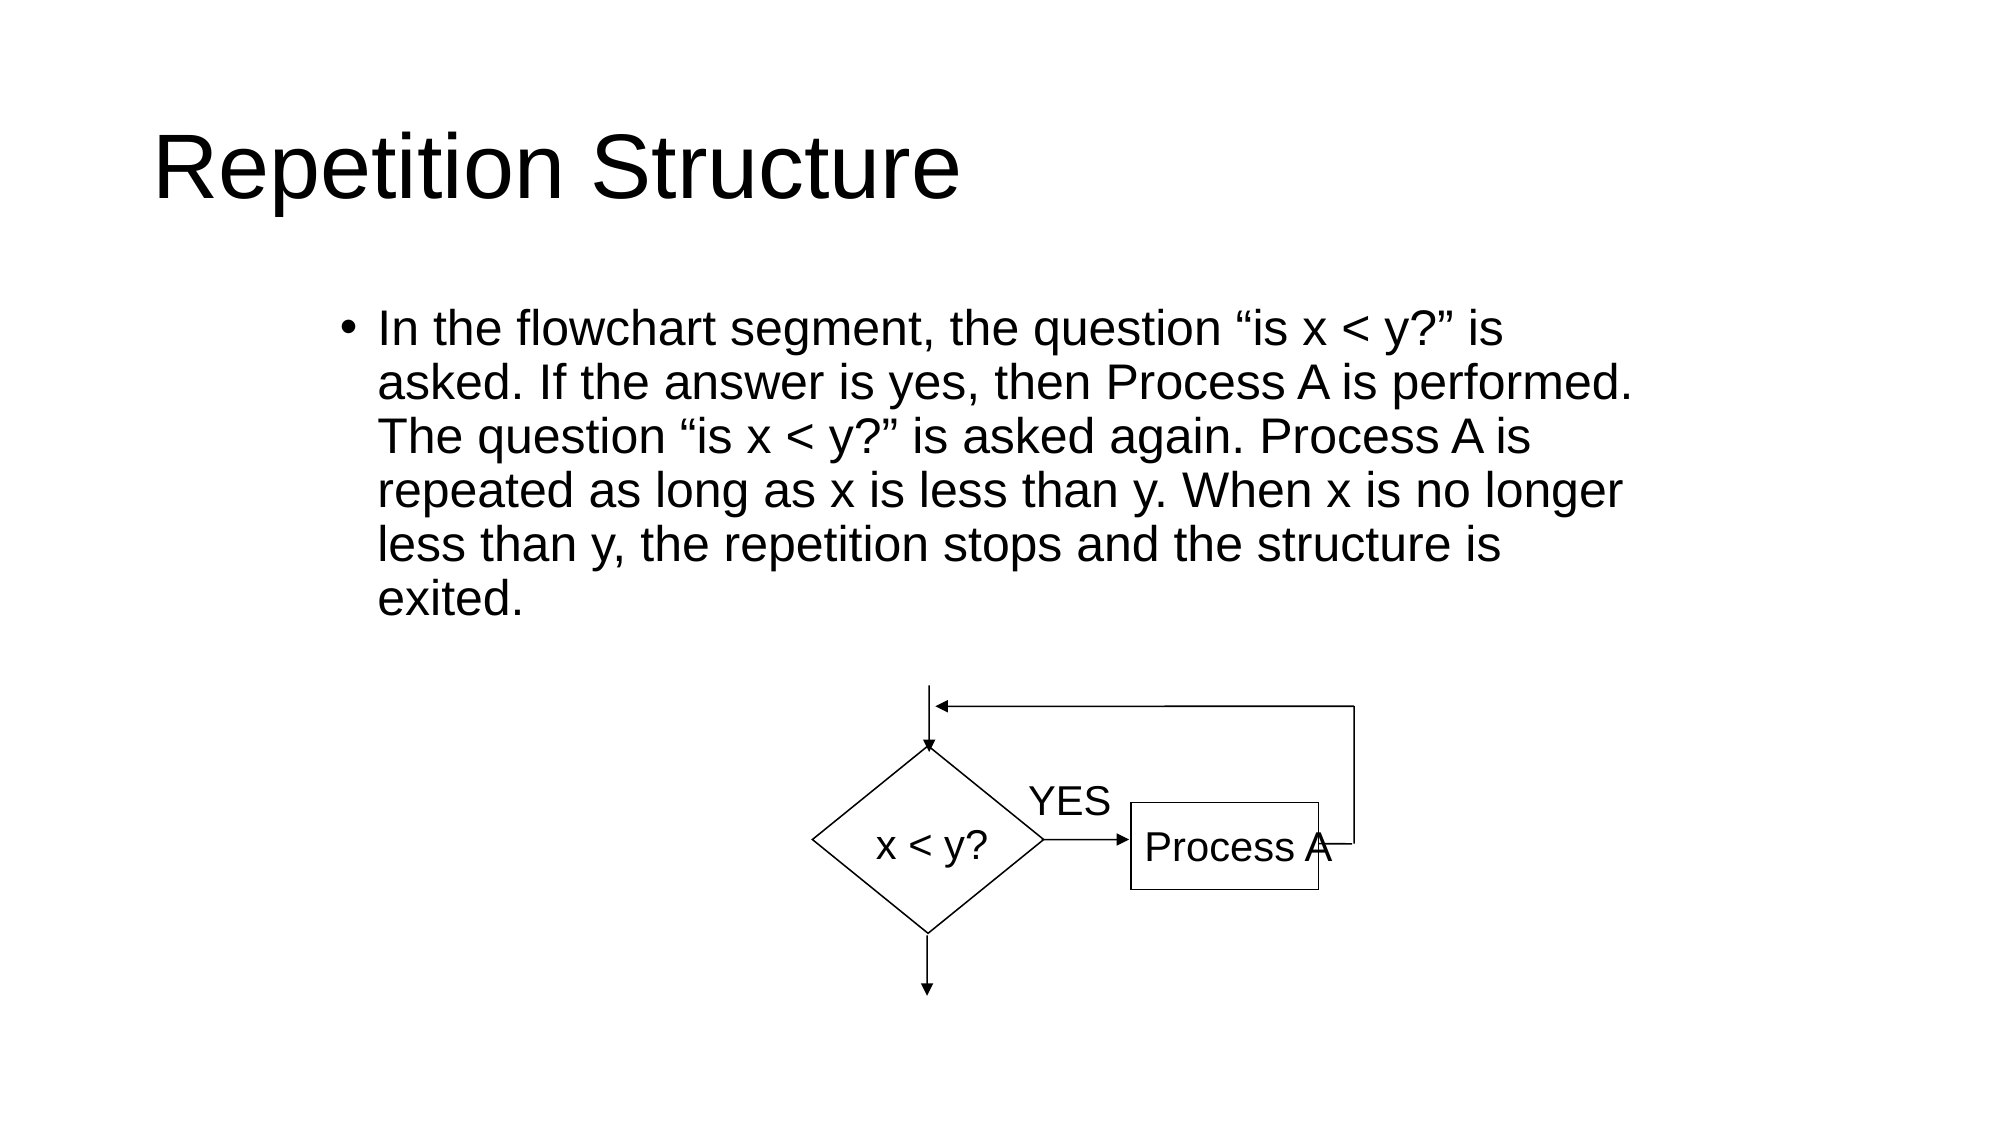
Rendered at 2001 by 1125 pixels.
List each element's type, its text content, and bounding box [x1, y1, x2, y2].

list In the flowchart segment, the question “is x < y?” is asked. If the answer is yes, then Process A is performed. The question “is x < y?” is asked again. Process A is repeated as long as x is less than y. When x is no longer less than y, the repetition stops and the structure is exited. [324, 295, 1675, 1038]
title Repetition Structure [137, 59, 1863, 278]
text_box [812, 685, 1355, 996]
